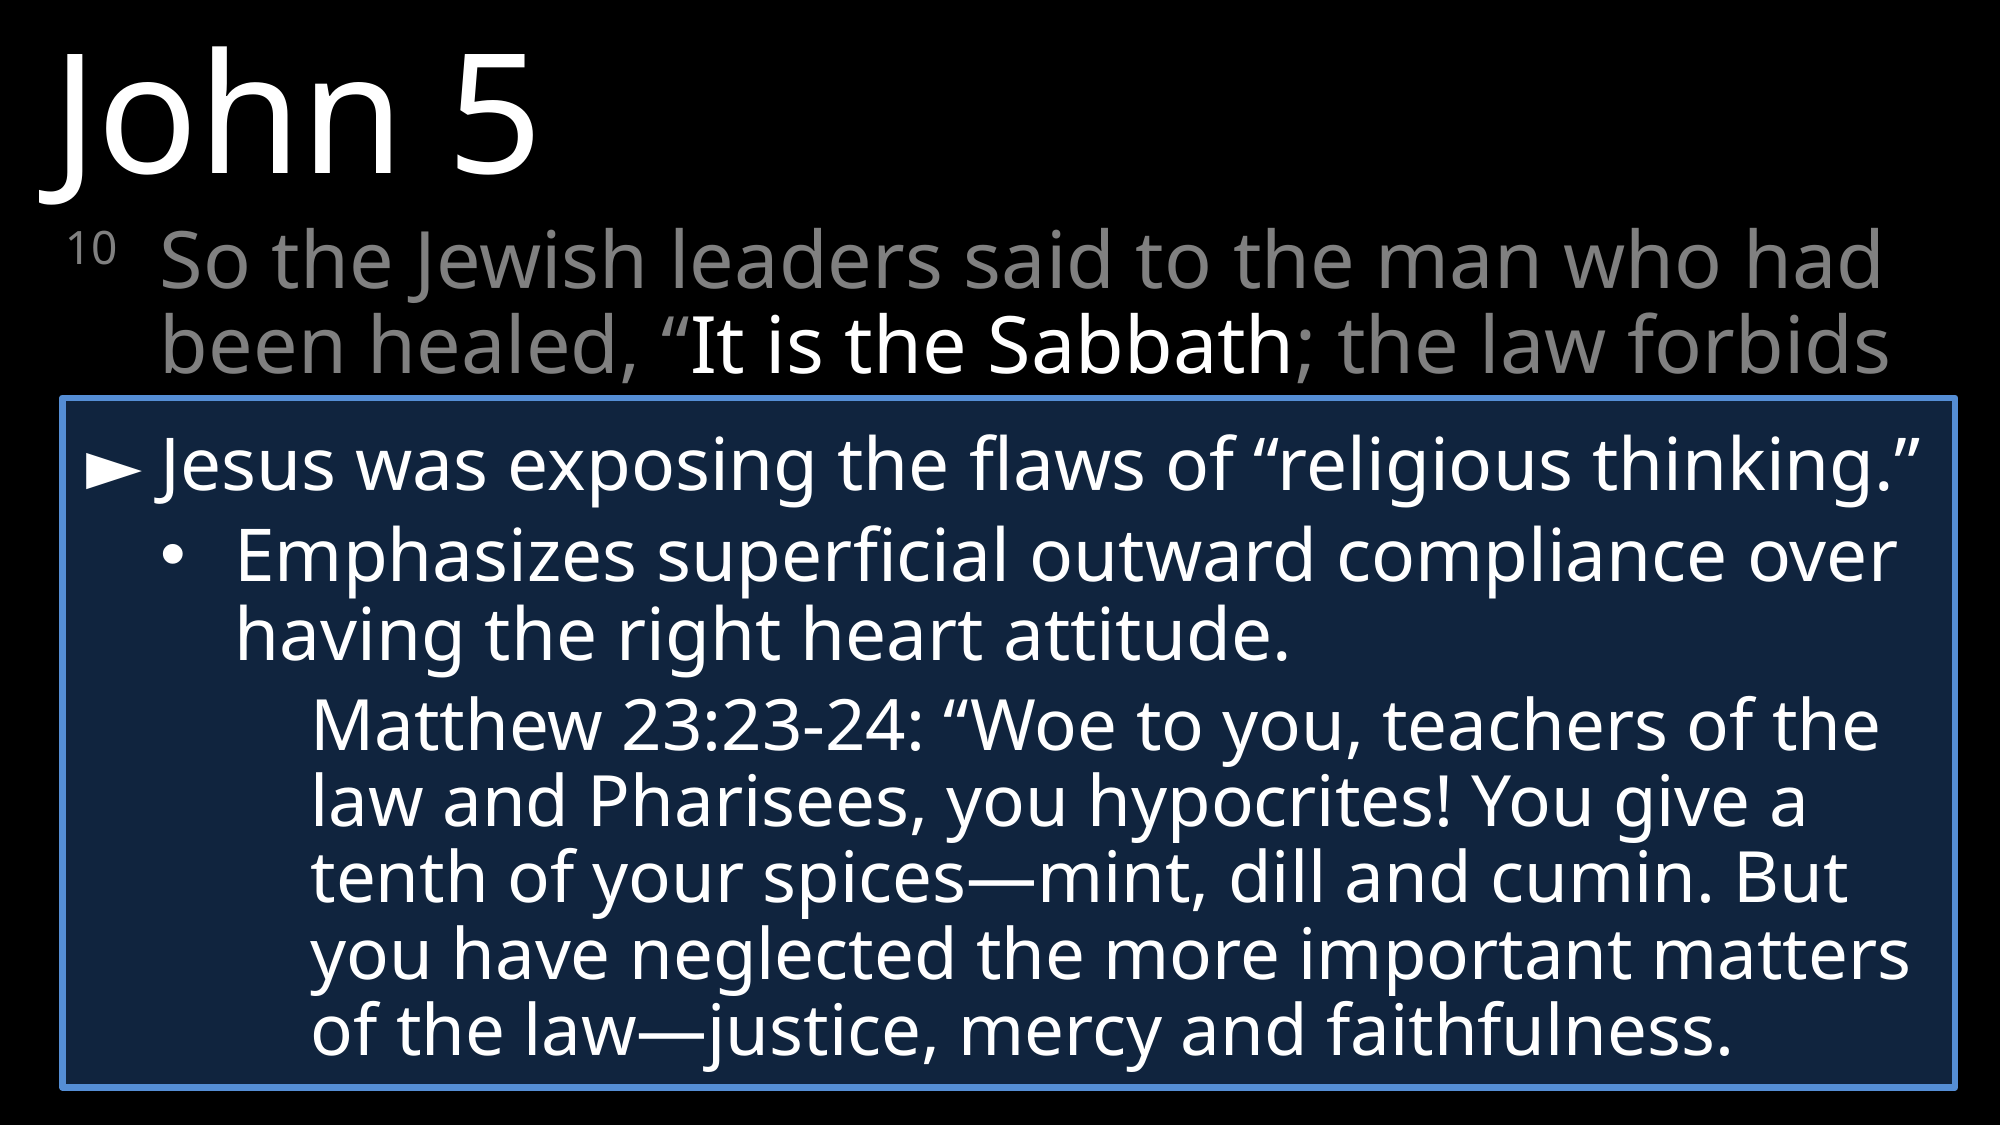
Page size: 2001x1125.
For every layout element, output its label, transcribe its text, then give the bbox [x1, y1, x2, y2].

text_box 10 So the Jewish leaders said to the man who had been healed, “It is the Sabbath; the law forbids you to carry your mat.” [49, 212, 1943, 484]
text_box John 5 [37, 0, 1838, 215]
text_box [62, 397, 1955, 1088]
text_box ► Jesus was exposing the flaws of “religious thinking.” Emphasizes superficial outward compliance over having the right heart attitude. Matthew 23:23-24: “Woe to you, teachers of the law and Pharisees, you hypocrites! You give a tenth of your spices—mint, dill and cumin. But you have neglected the more important matters of the law—justice, mercy and faithfulness. [69, 420, 1946, 1079]
